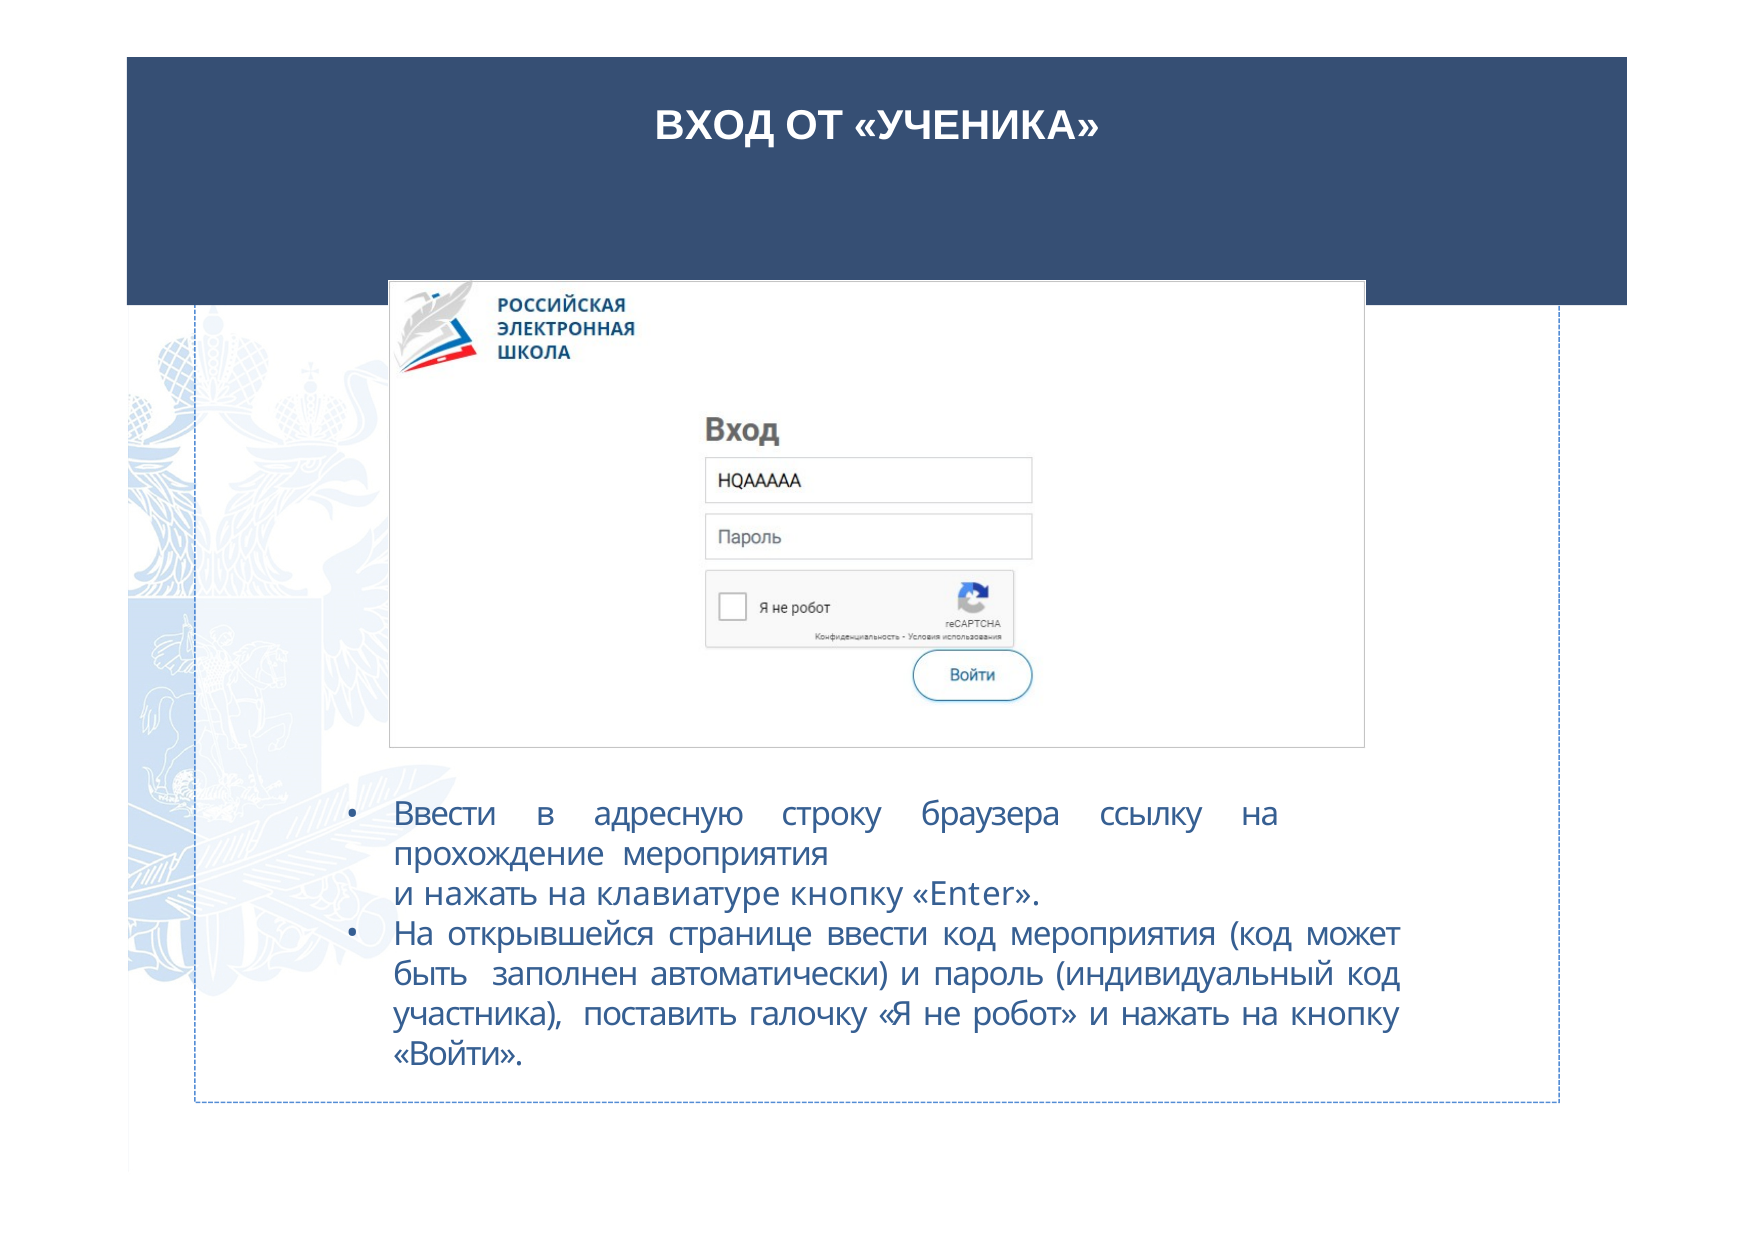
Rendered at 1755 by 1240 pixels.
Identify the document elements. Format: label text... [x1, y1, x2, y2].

text_box [194, 1097, 207, 1104]
title ВХОД ОТ «УЧЕНИКА» [126, 57, 1627, 306]
picture [126, 280, 1627, 1183]
text_box Ввести в адресную строку браузера ссылку на прохождение мероприятия и нажать на клавиатуре кнопку «Enter». На открывшейся странице ввести код мероприятия (код может быть заполнен автоматически) и пароль (индивидуальный код участника), поставить галочку «Я не робот» и нажать на кнопку «Войти». [344, 790, 1401, 1072]
